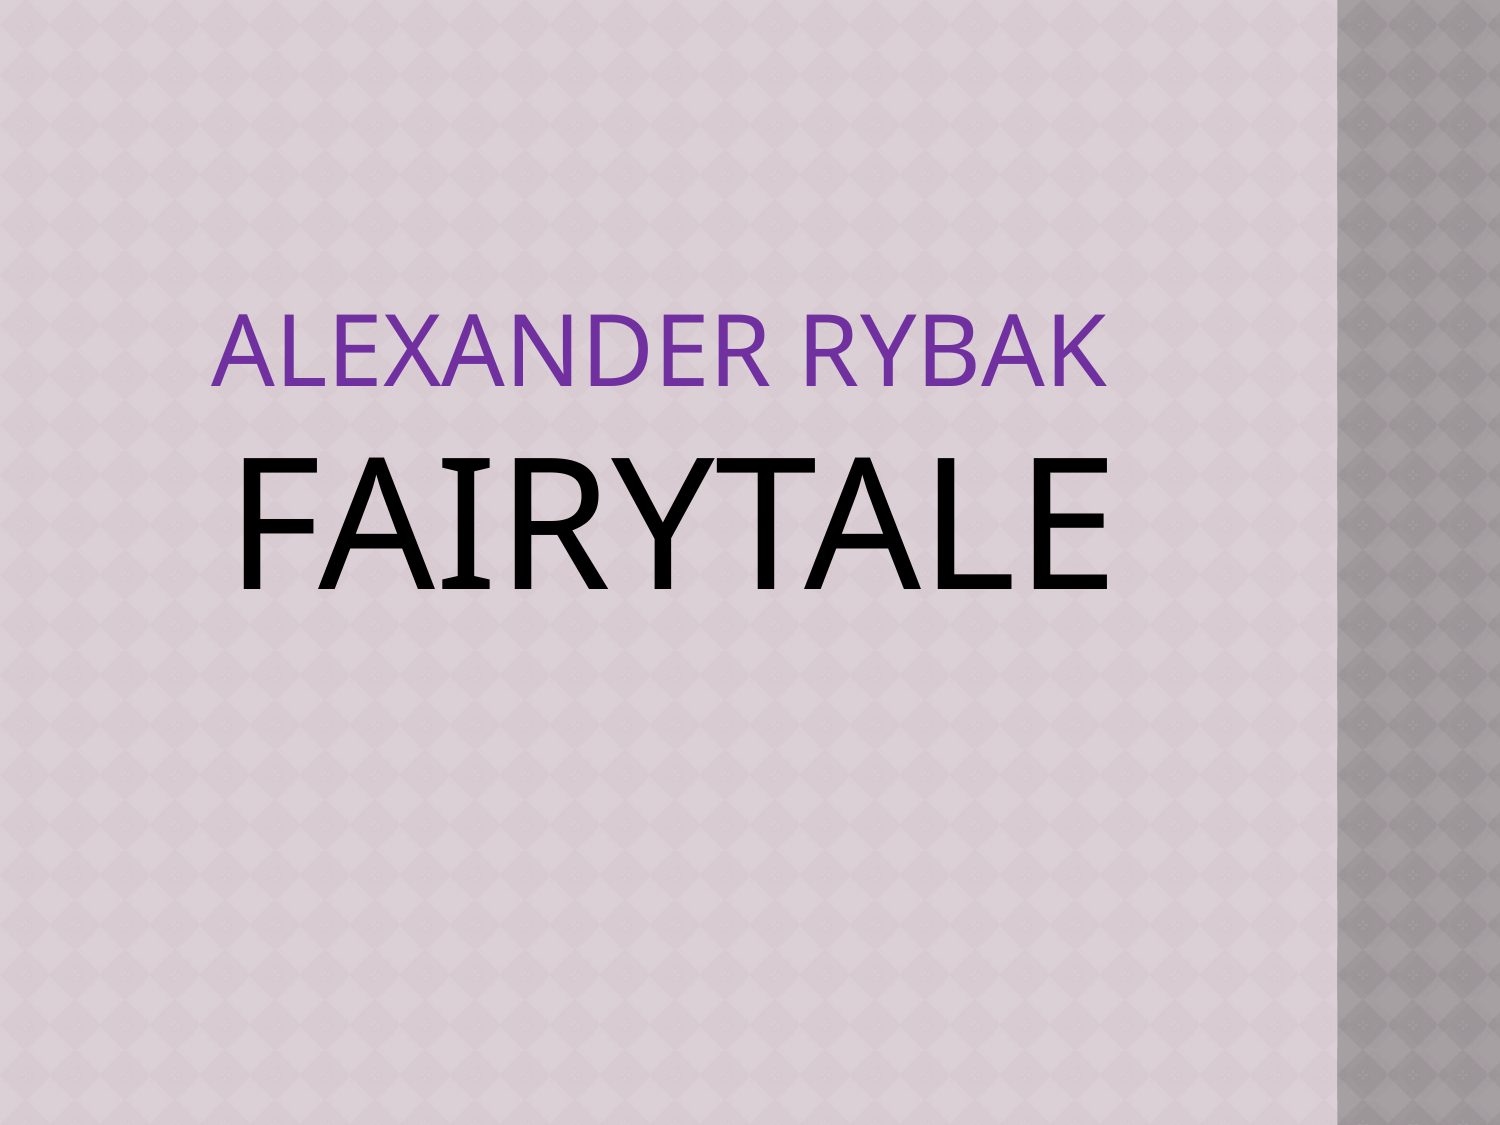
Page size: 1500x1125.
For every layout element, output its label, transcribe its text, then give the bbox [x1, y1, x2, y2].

text_box ALEXANDER RYBAK FAIRYTALE [196, 278, 1150, 634]
